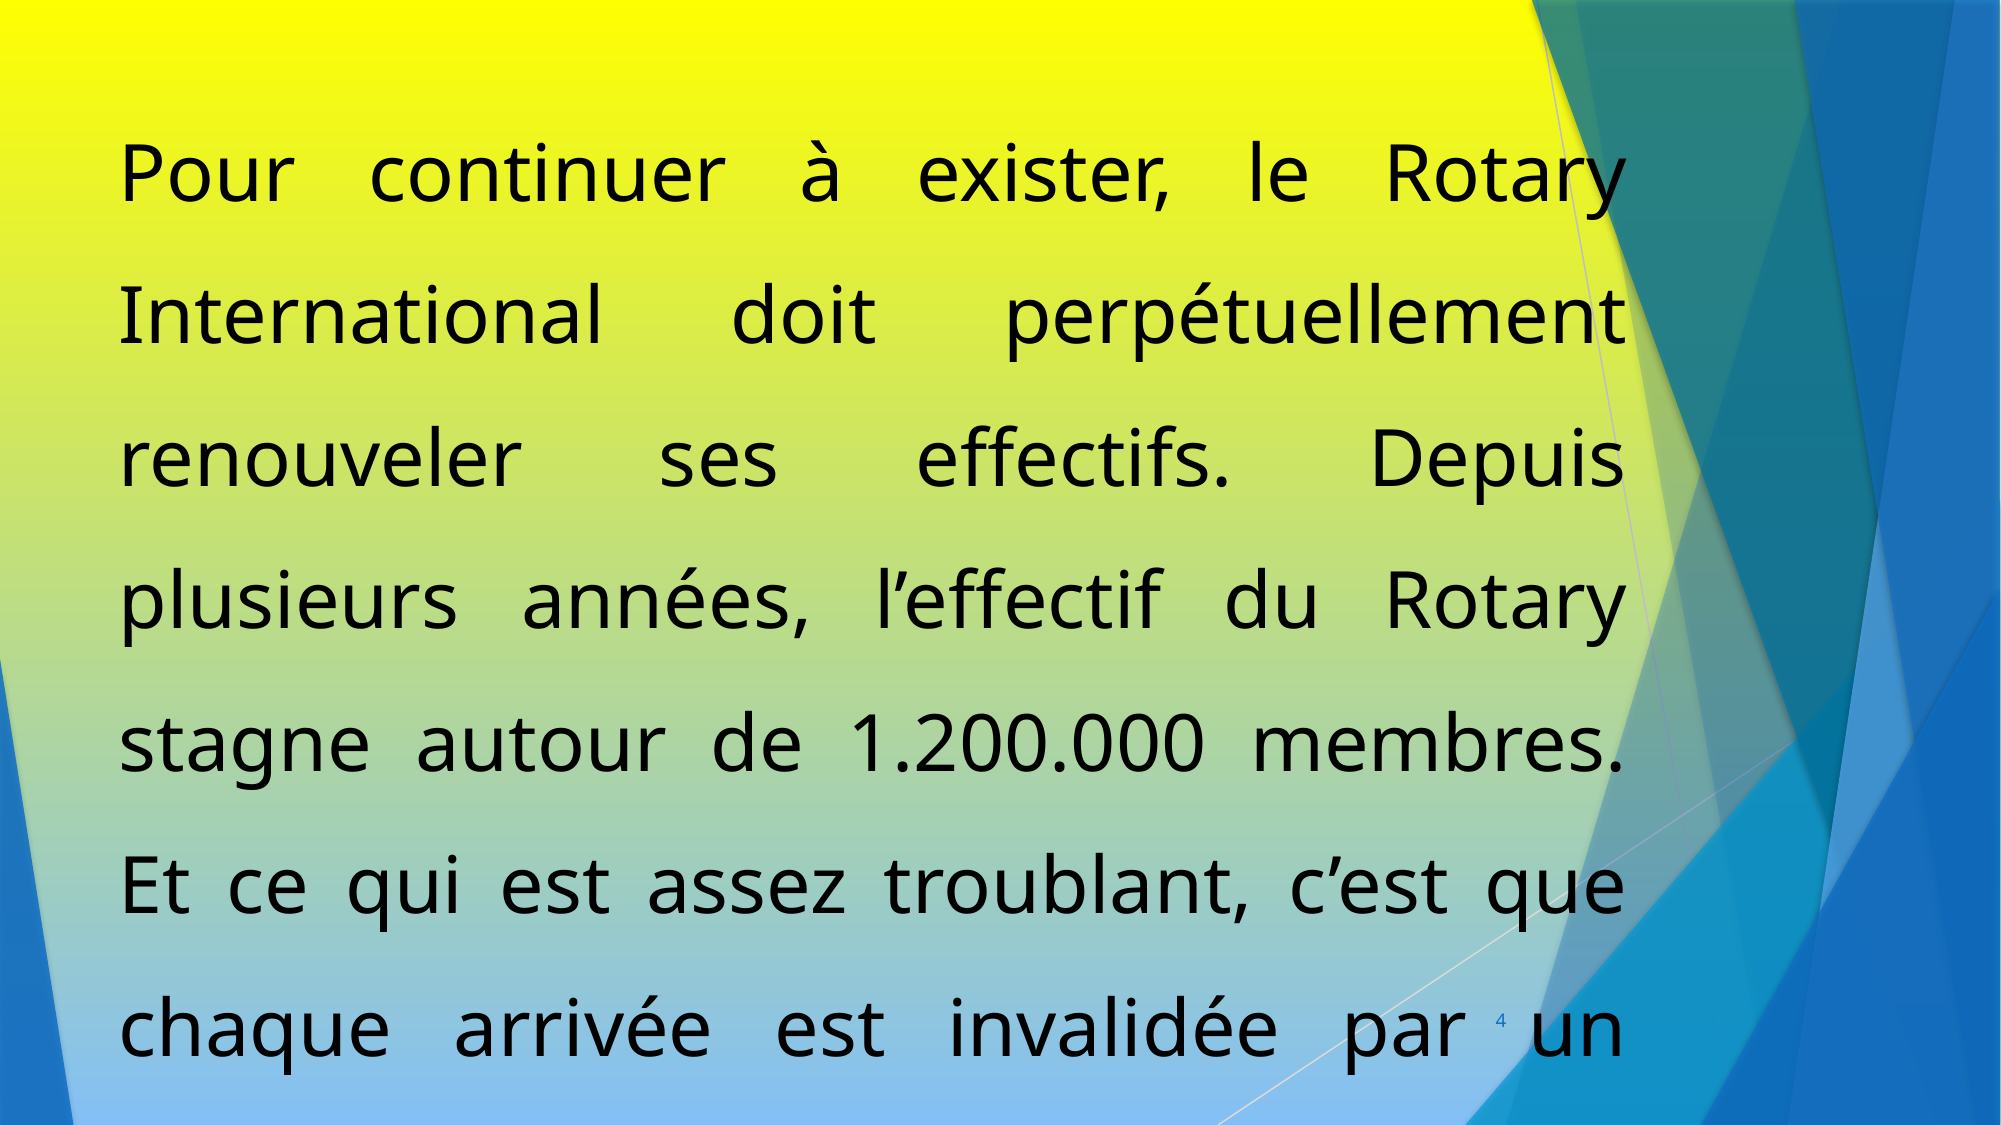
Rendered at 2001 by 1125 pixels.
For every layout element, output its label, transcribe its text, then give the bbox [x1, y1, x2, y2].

text_box Pour continuer à exister, le Rotary International doit perpétuellement renouveler ses effectifs. Depuis plusieurs années, l’effectif du Rotary stagne autour de 1.200.000 membres. Et ce qui est assez troublant, c’est que chaque arrivée est invalidée par un départ. [103, 67, 1643, 1125]
